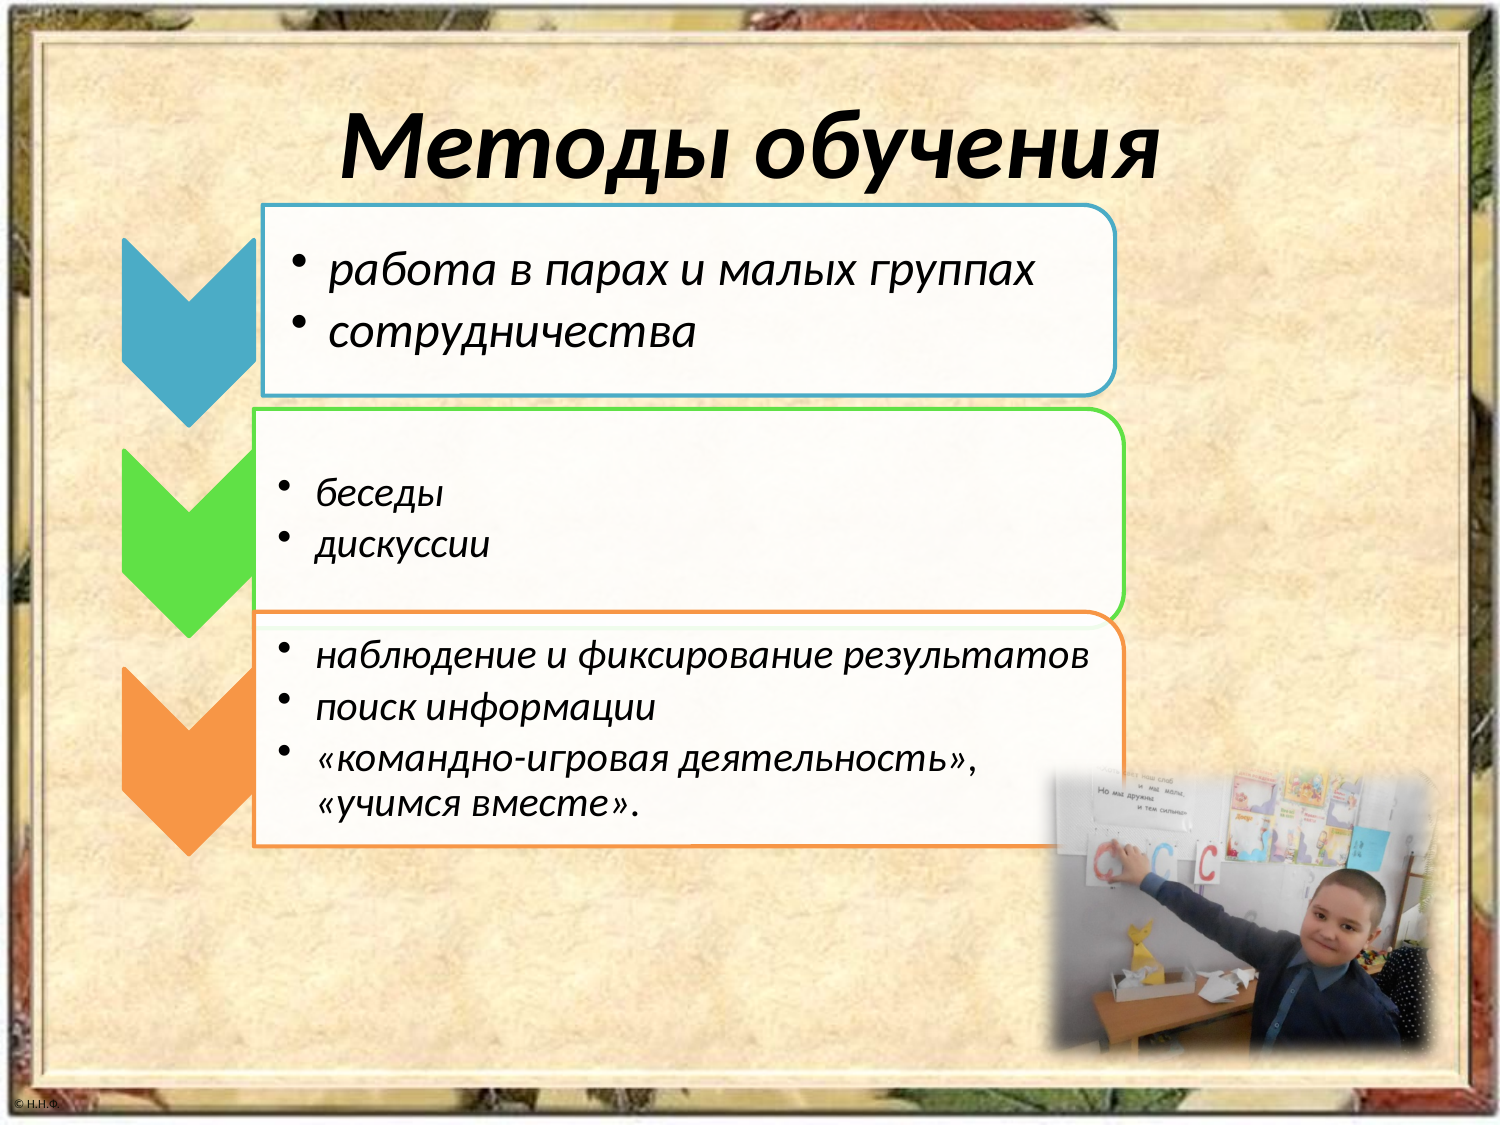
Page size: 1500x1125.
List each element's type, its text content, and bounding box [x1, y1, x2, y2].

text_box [123, 196, 1125, 864]
picture [0, 0, 1500, 1125]
title Методы обучения [75, 45, 1425, 233]
